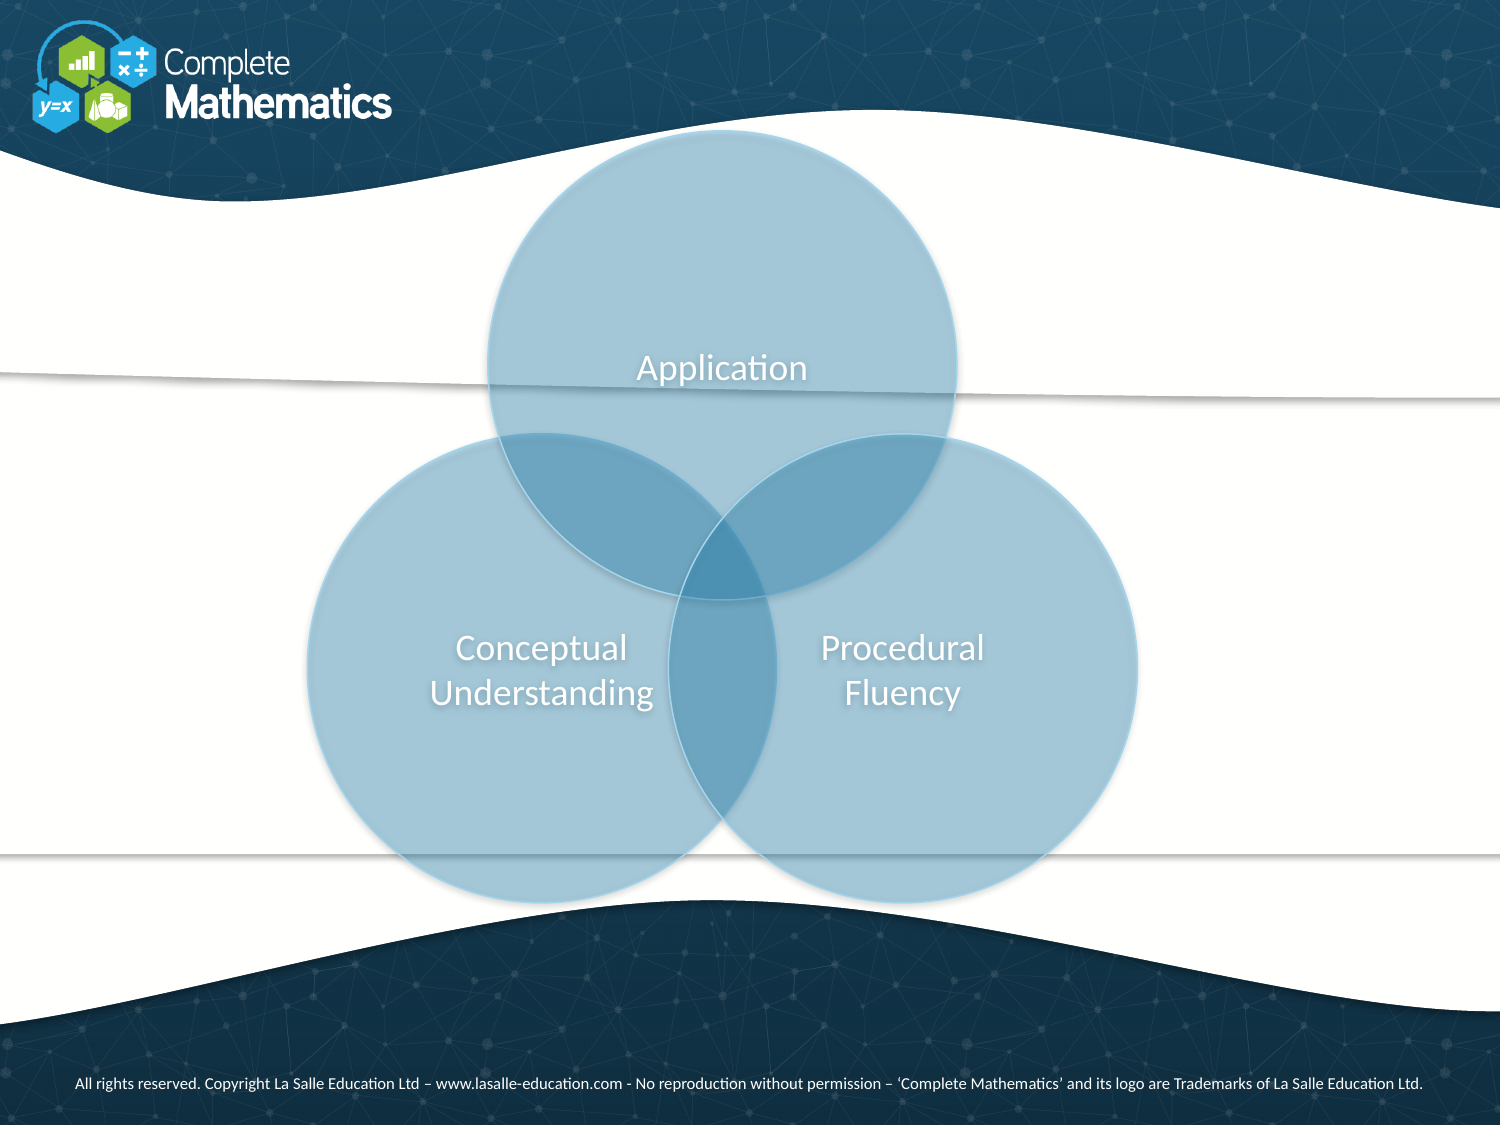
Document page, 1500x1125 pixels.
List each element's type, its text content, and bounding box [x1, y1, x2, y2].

picture [0, 0, 1500, 208]
text_box Application [487, 130, 958, 596]
text_box Conceptual Understanding [306, 438, 719, 904]
picture [0, 901, 1500, 1125]
text_box Procedural Fluency [667, 432, 1139, 904]
